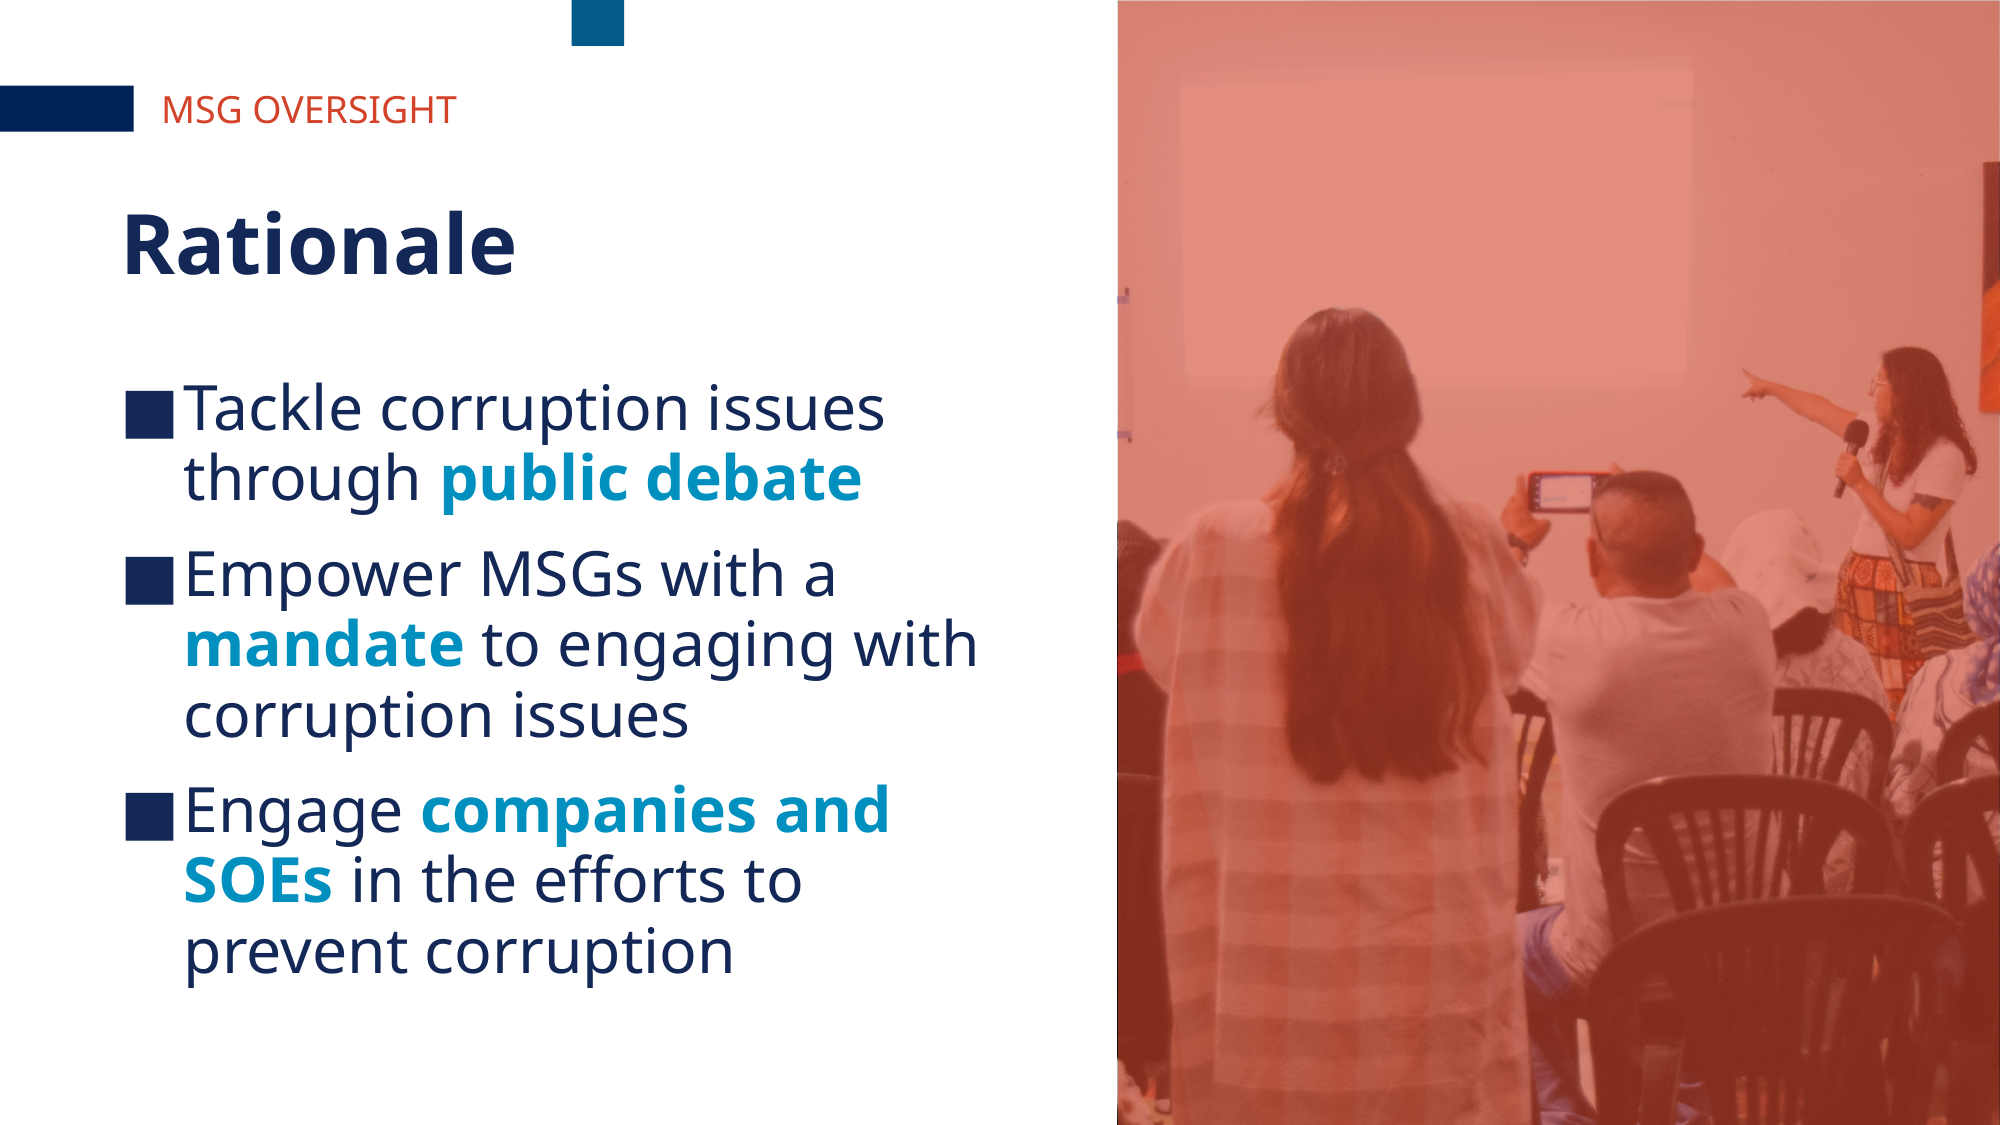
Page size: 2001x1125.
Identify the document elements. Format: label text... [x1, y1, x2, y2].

picture [1117, 0, 2000, 1125]
title Rationale [105, 196, 1115, 307]
list Tackle corruption issues through public debate Empower MSGs with a mandate to engaging with corruption issues Engage companies and SOEs in the efforts to prevent corruption [105, 366, 1042, 1046]
list MSG OVERSIGHT [145, 82, 1028, 150]
